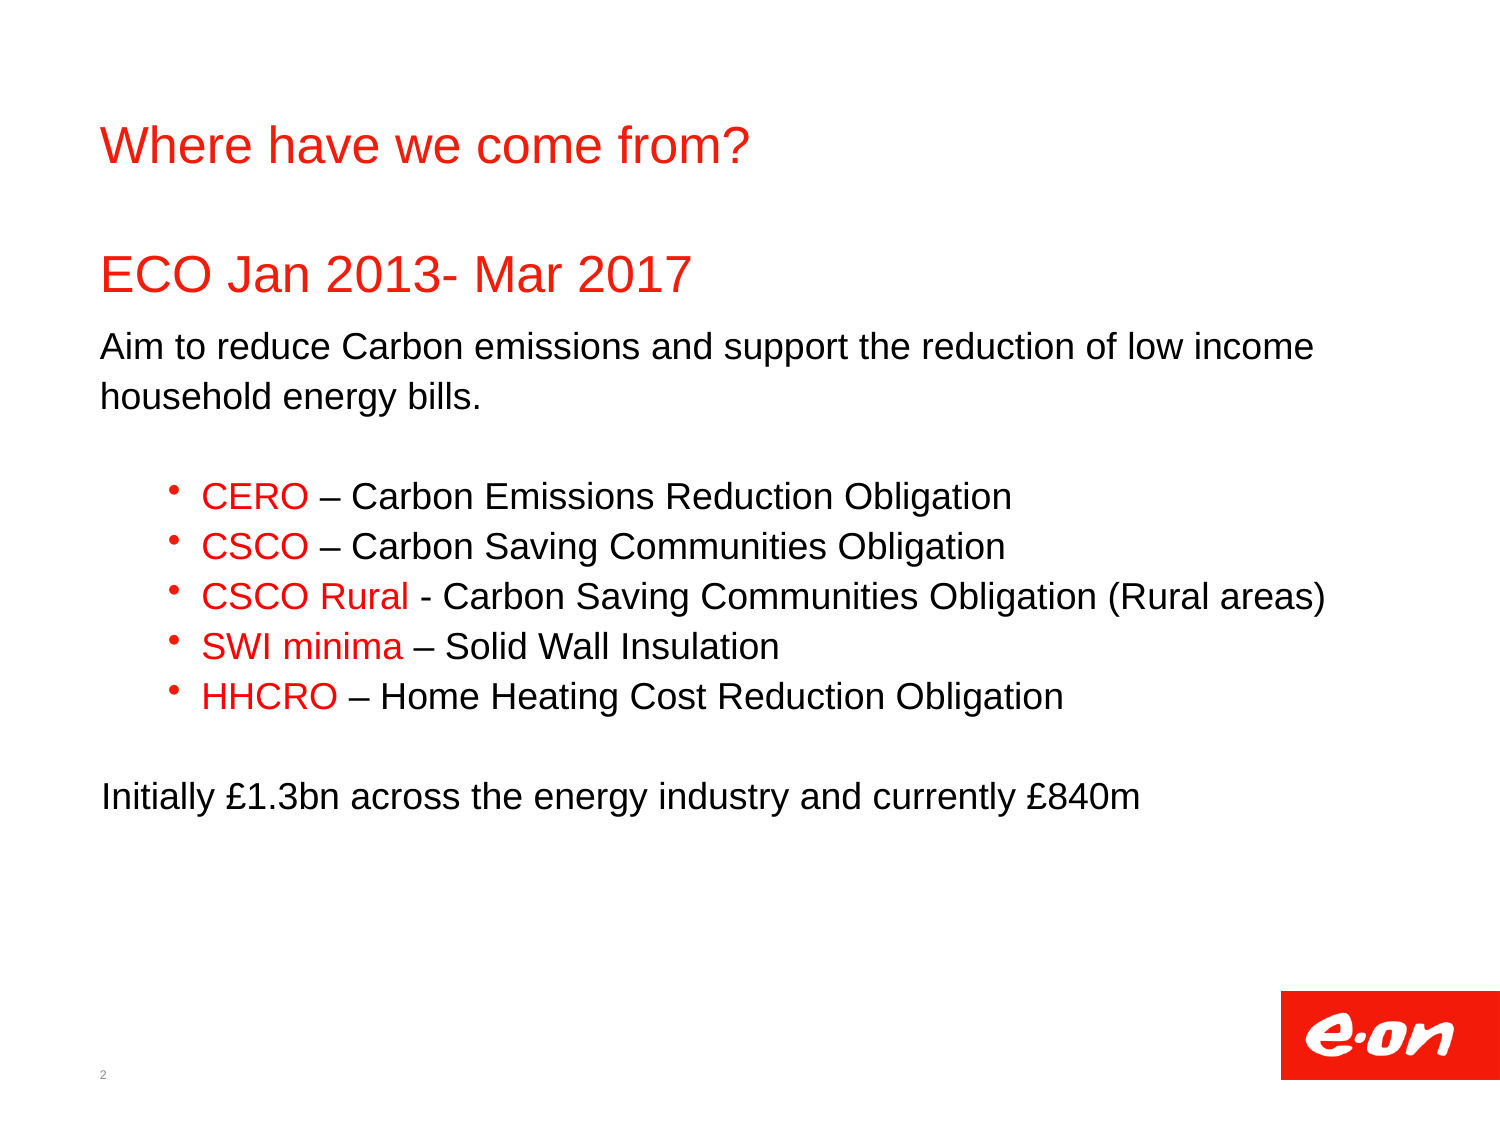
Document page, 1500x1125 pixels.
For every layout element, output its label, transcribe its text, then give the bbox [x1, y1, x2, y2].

title Where have we come from? ECO Jan 2013- Mar 2017 [99, 109, 1400, 210]
slide_number 2 [99, 1050, 129, 1082]
list Aim to reduce Carbon emissions and support the reduction of low income household energy bills. CERO – Carbon Emissions Reduction Obligation CSCO – Carbon Saving Communities Obligation CSCO Rural - Carbon Saving Communities Obligation (Rural areas) SWI minima – Solid Wall Insulation HHCRO – Home Heating Cost Reduction Obligation Initially £1.3bn across the energy industry and currently £840m [99, 267, 1400, 925]
picture [1281, 991, 1500, 1080]
